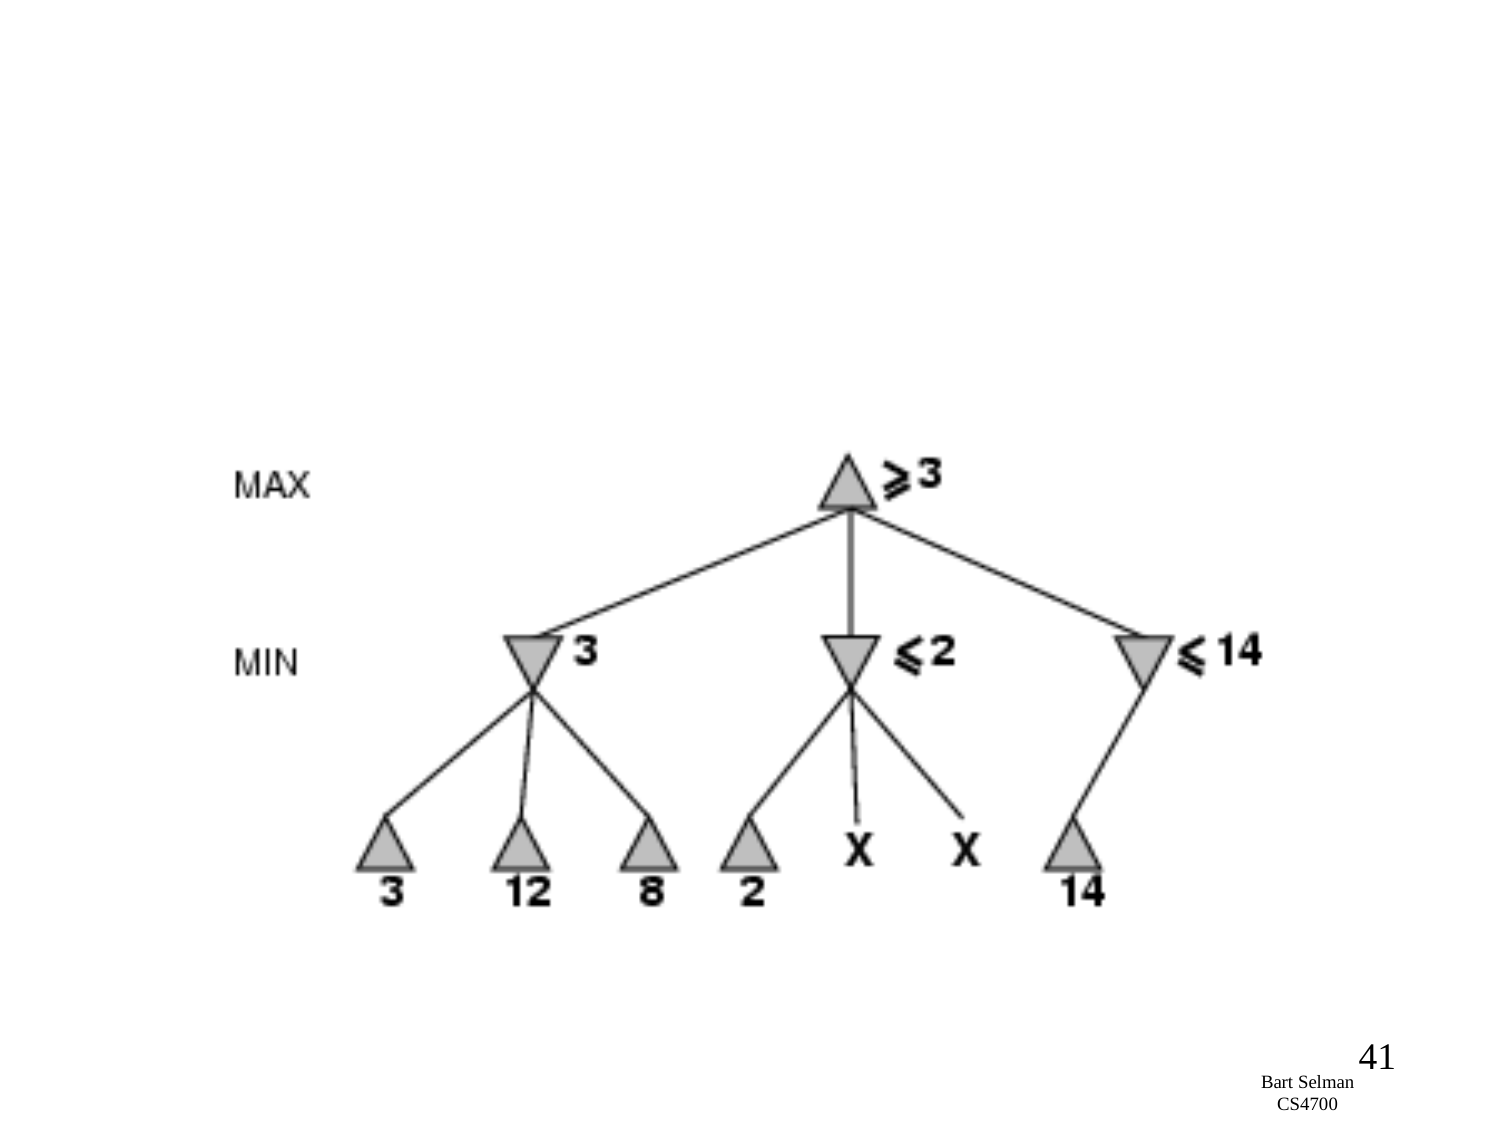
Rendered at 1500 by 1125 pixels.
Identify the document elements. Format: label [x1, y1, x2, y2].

picture [187, 412, 1451, 991]
